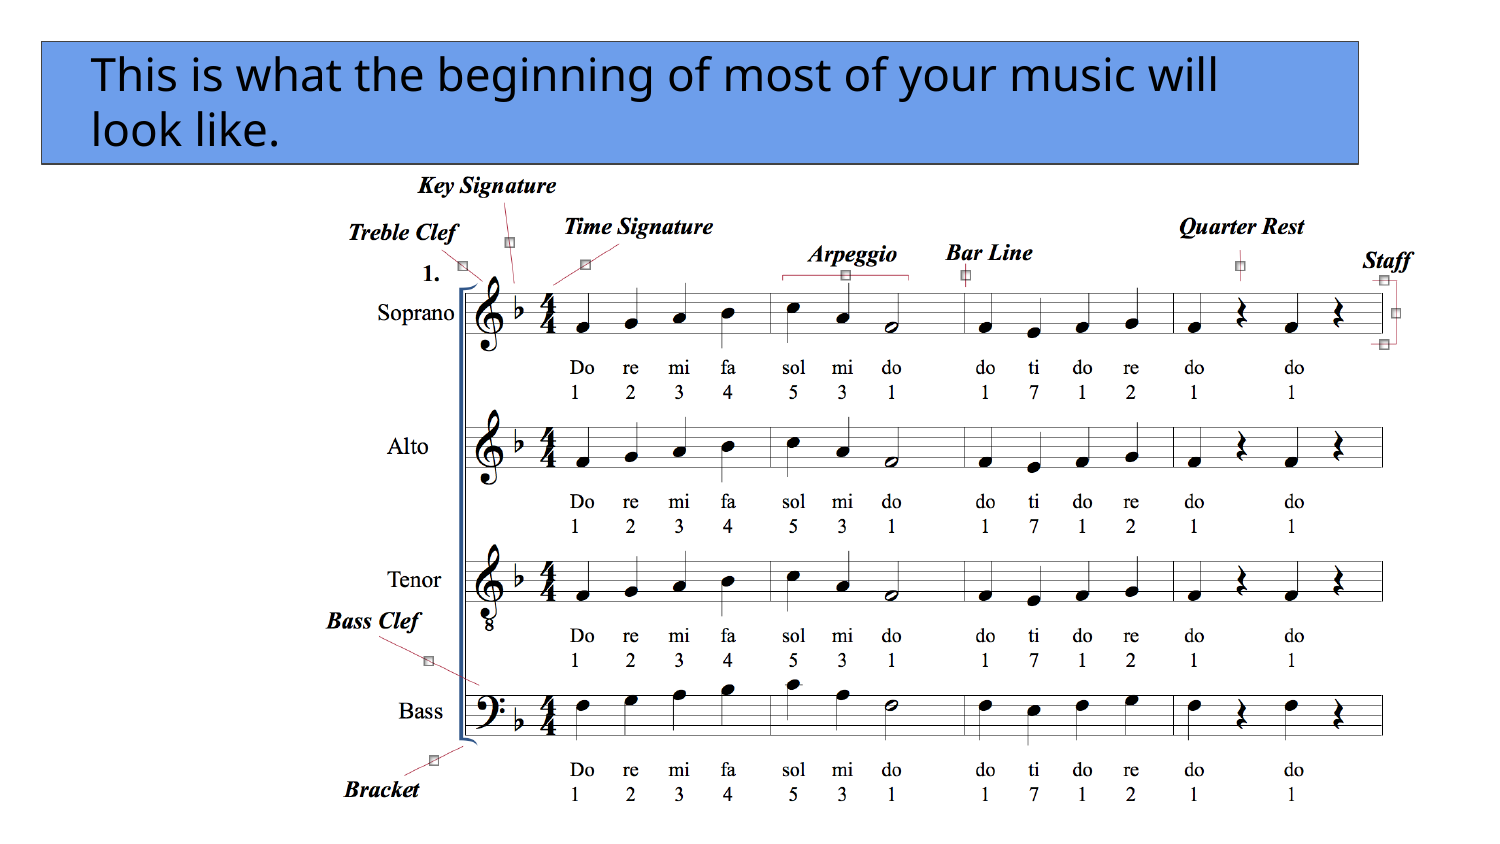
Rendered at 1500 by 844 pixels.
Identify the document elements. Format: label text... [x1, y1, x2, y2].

text_box [41, 41, 75, 165]
text_box [1280, 41, 1359, 164]
text_box This is what the beginning of most of your music will look like. [75, 31, 1280, 172]
picture [314, 165, 1425, 819]
